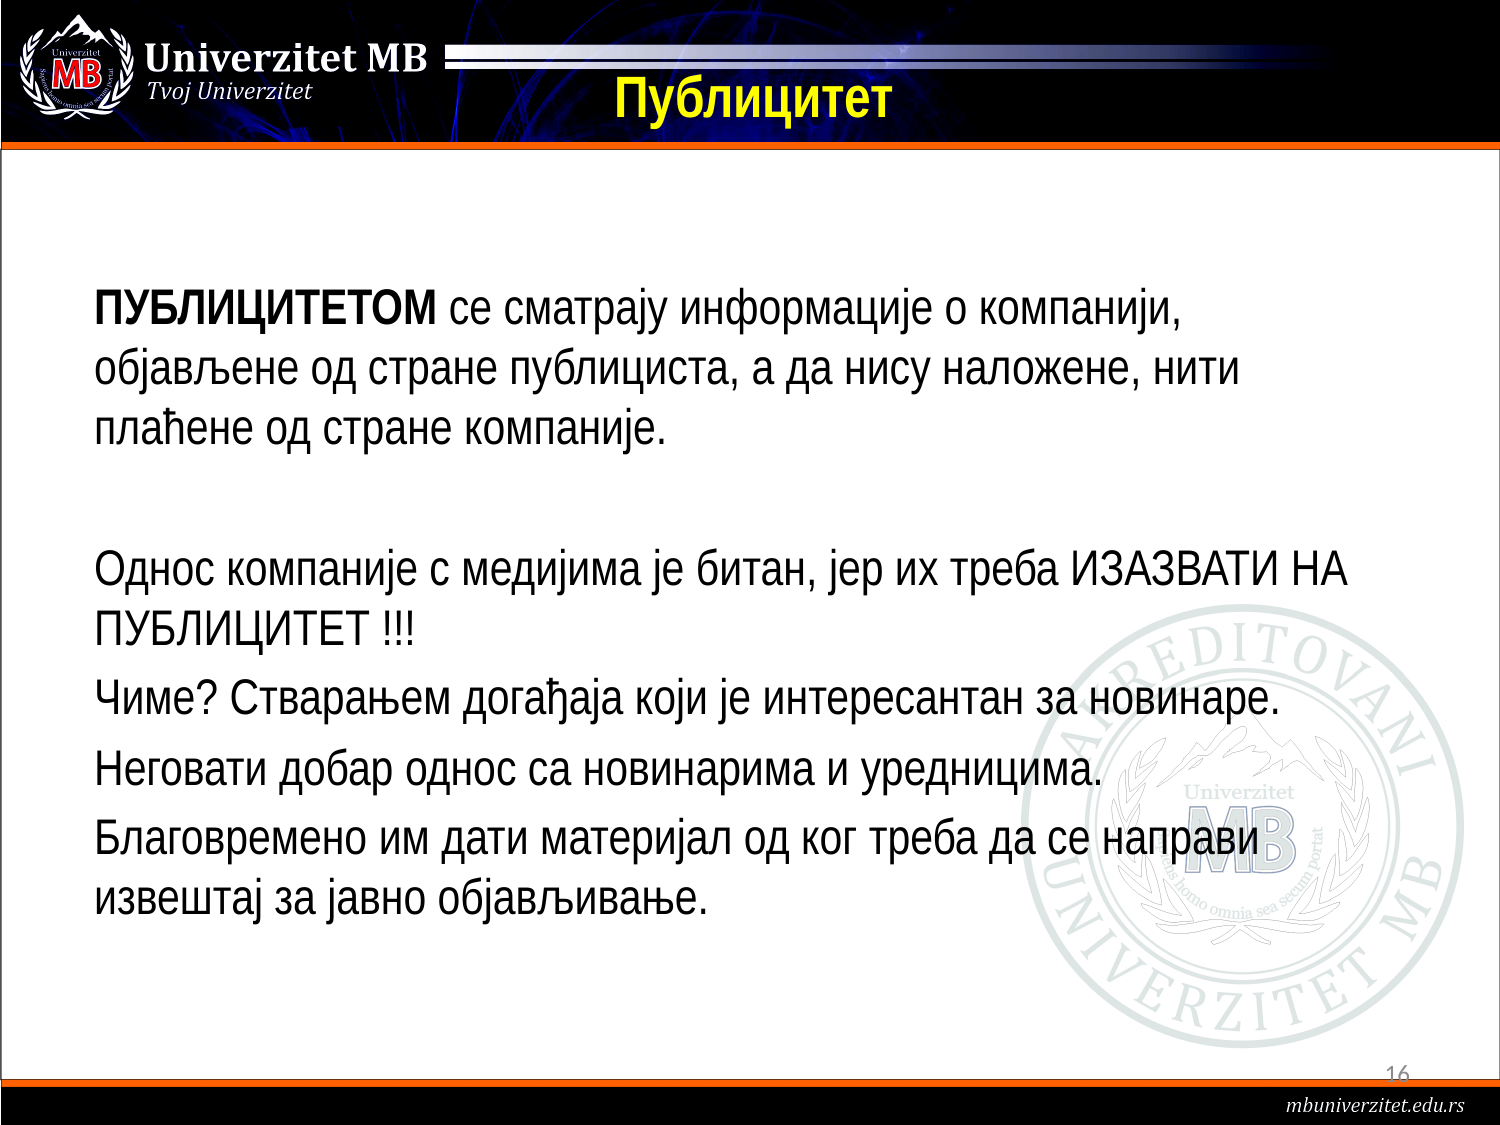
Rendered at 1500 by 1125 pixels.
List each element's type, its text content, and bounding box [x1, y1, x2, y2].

title Публицитет [79, 0, 1430, 188]
list ПУБЛИЦИТЕТОМ се сматрају информације о компанији, објављене од стране публициста, а да нису наложене, нити плаћене од стране компаније. Однос компаније с медијима је битан, јер их треба ИЗАЗВАТИ НА ПУБЛИЦИТЕТ !!! Чиме? Стварањем догађаја који је интересантан за новинаре. Неговати добар однос са новинарима и уредницима. Благовремено им дати материјал од ког треба да се направи извештај за јавно објављивање. [79, 187, 1412, 1072]
picture [0, 0, 1500, 1125]
slide_number 16 [1074, 1042, 1425, 1103]
